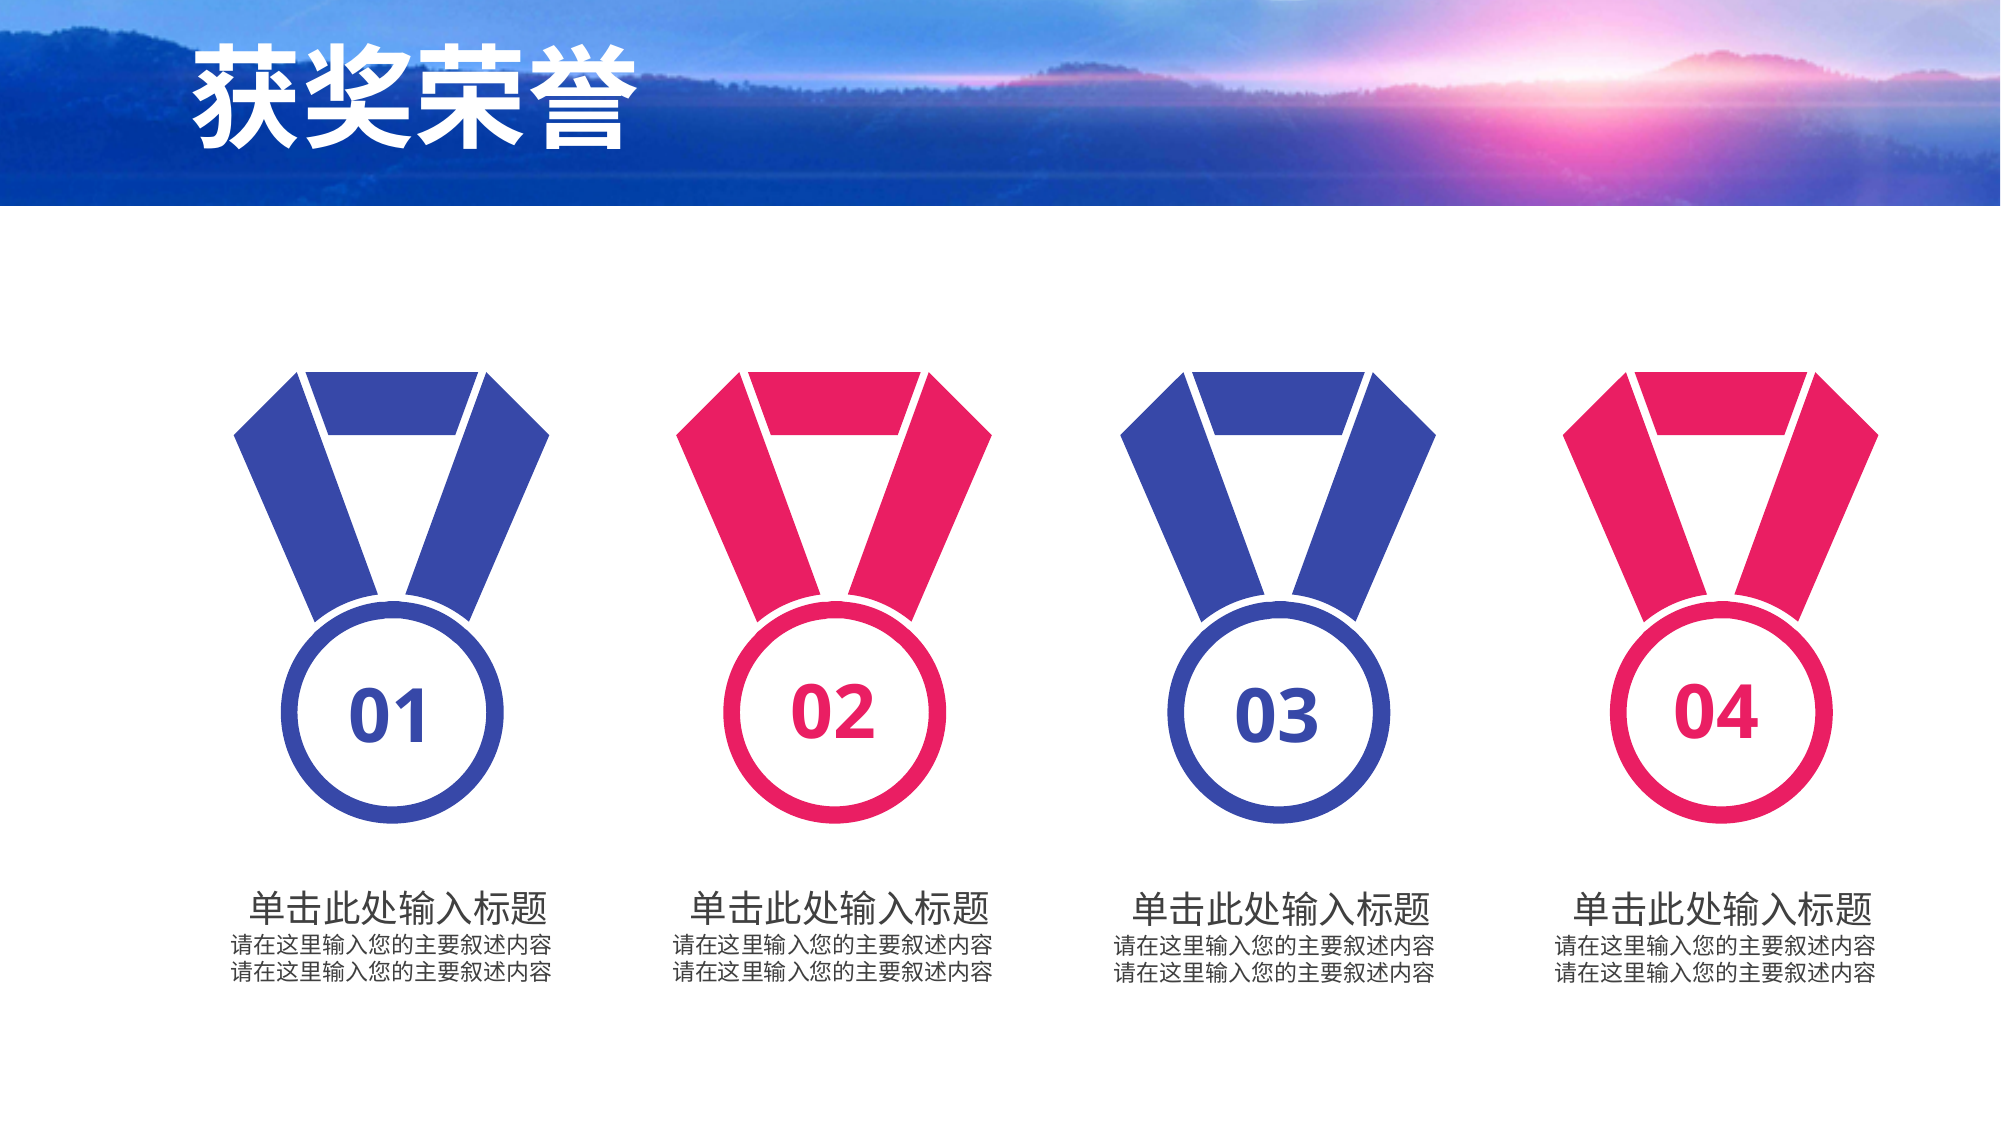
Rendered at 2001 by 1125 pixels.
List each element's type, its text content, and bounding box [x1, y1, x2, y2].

picture [0, 0, 2001, 206]
text_box 单击此处输入标题 请在这里输入您的主要叙述内容 请在这里输入您的主要叙述内容 [216, 877, 568, 1063]
text_box 单击此处输入标题 请在这里输入您的主要叙述内容 请在这里输入您的主要叙述内容 [657, 877, 1010, 1063]
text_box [1562, 372, 1879, 824]
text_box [233, 372, 550, 824]
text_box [1120, 372, 1436, 824]
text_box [676, 372, 992, 824]
text_box 单击此处输入标题 请在这里输入您的主要叙述内容 请在这里输入您的主要叙述内容 [1098, 878, 1451, 1064]
text_box 单击此处输入标题 请在这里输入您的主要叙述内容 请在这里输入您的主要叙述内容 [1540, 878, 1893, 1064]
